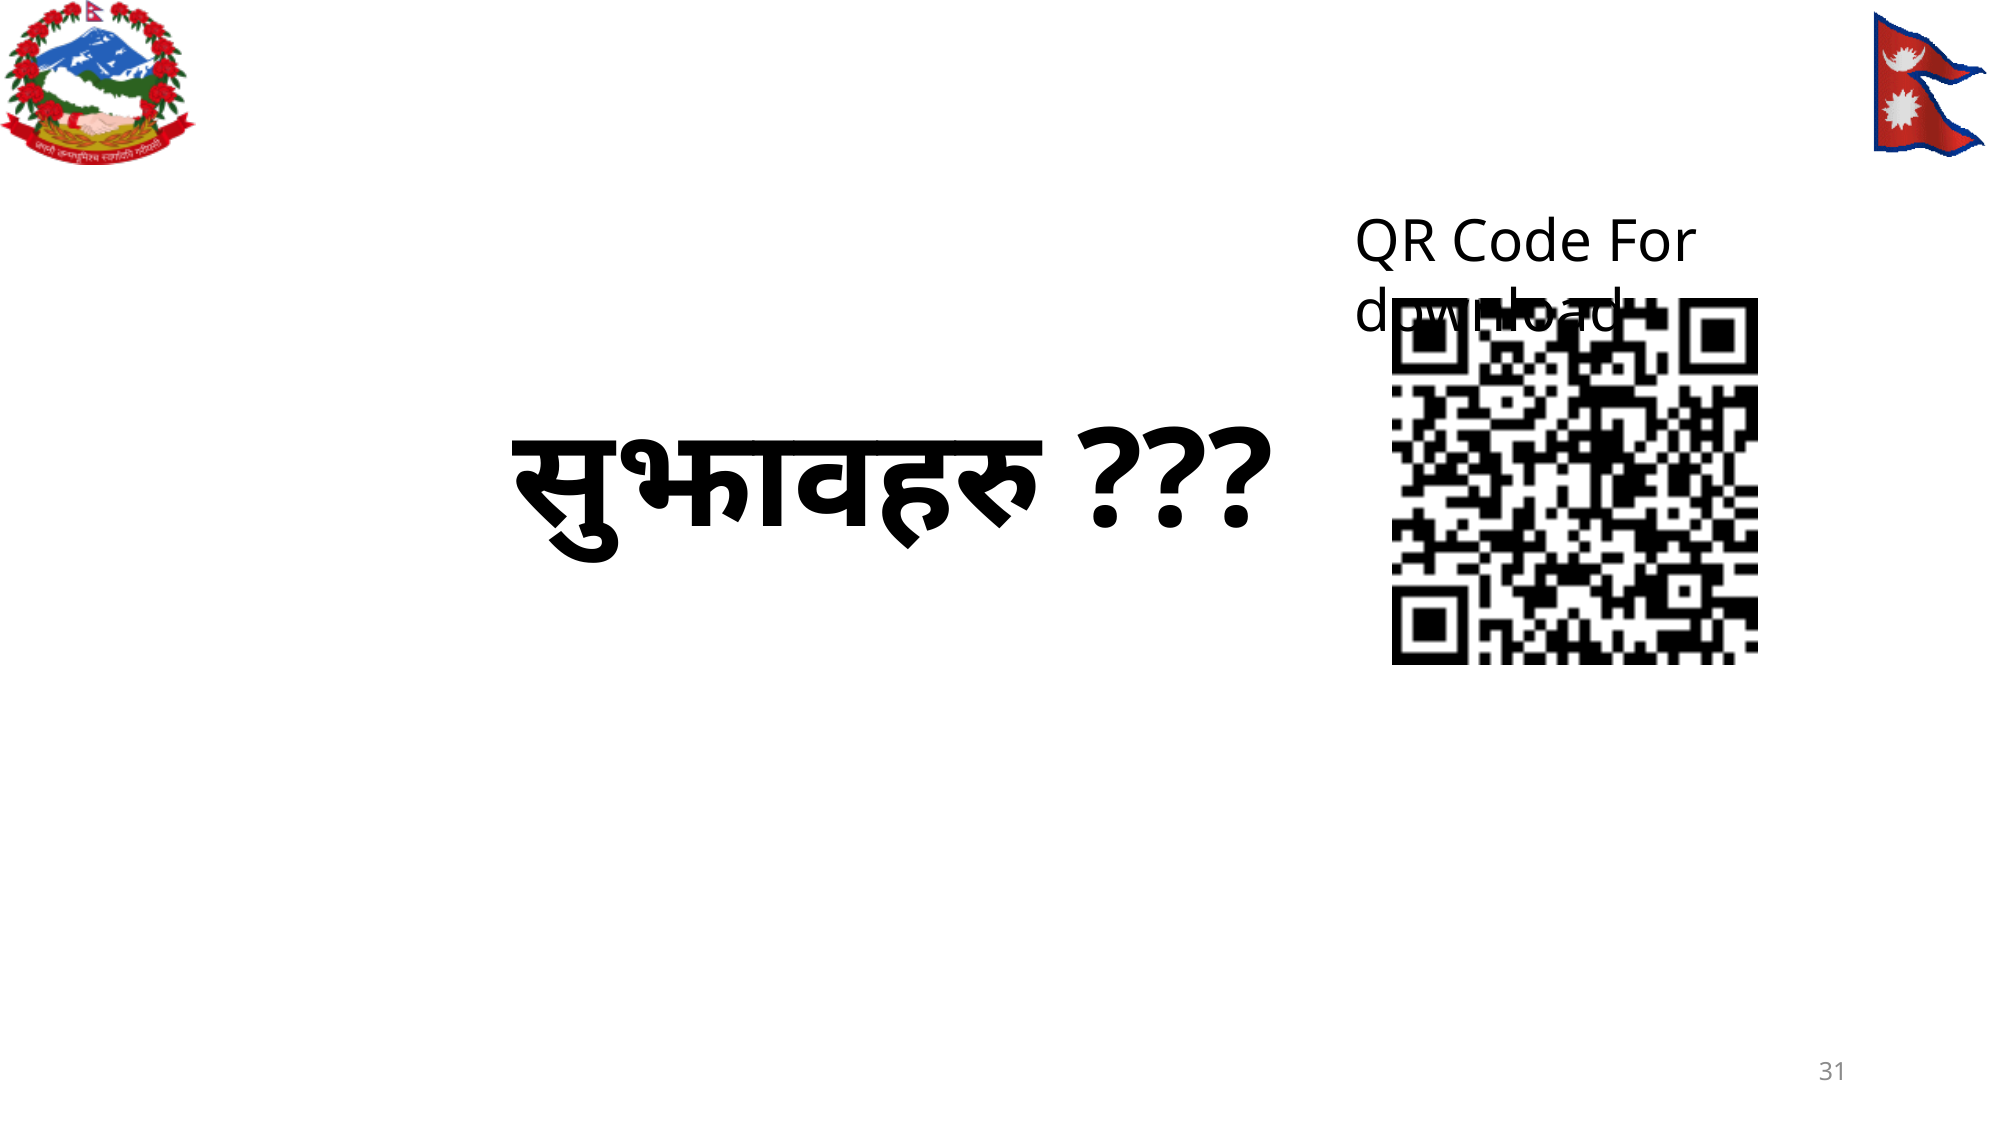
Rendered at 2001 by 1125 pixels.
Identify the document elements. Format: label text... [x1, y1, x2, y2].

text_box सुझावहरु ??? [22, 214, 1801, 1043]
text_box QR Code For download [1340, 195, 1811, 351]
picture [1866, 0, 2000, 165]
picture [0, 0, 196, 165]
slide_number 31 [1412, 1042, 1863, 1103]
picture [1392, 298, 1758, 665]
